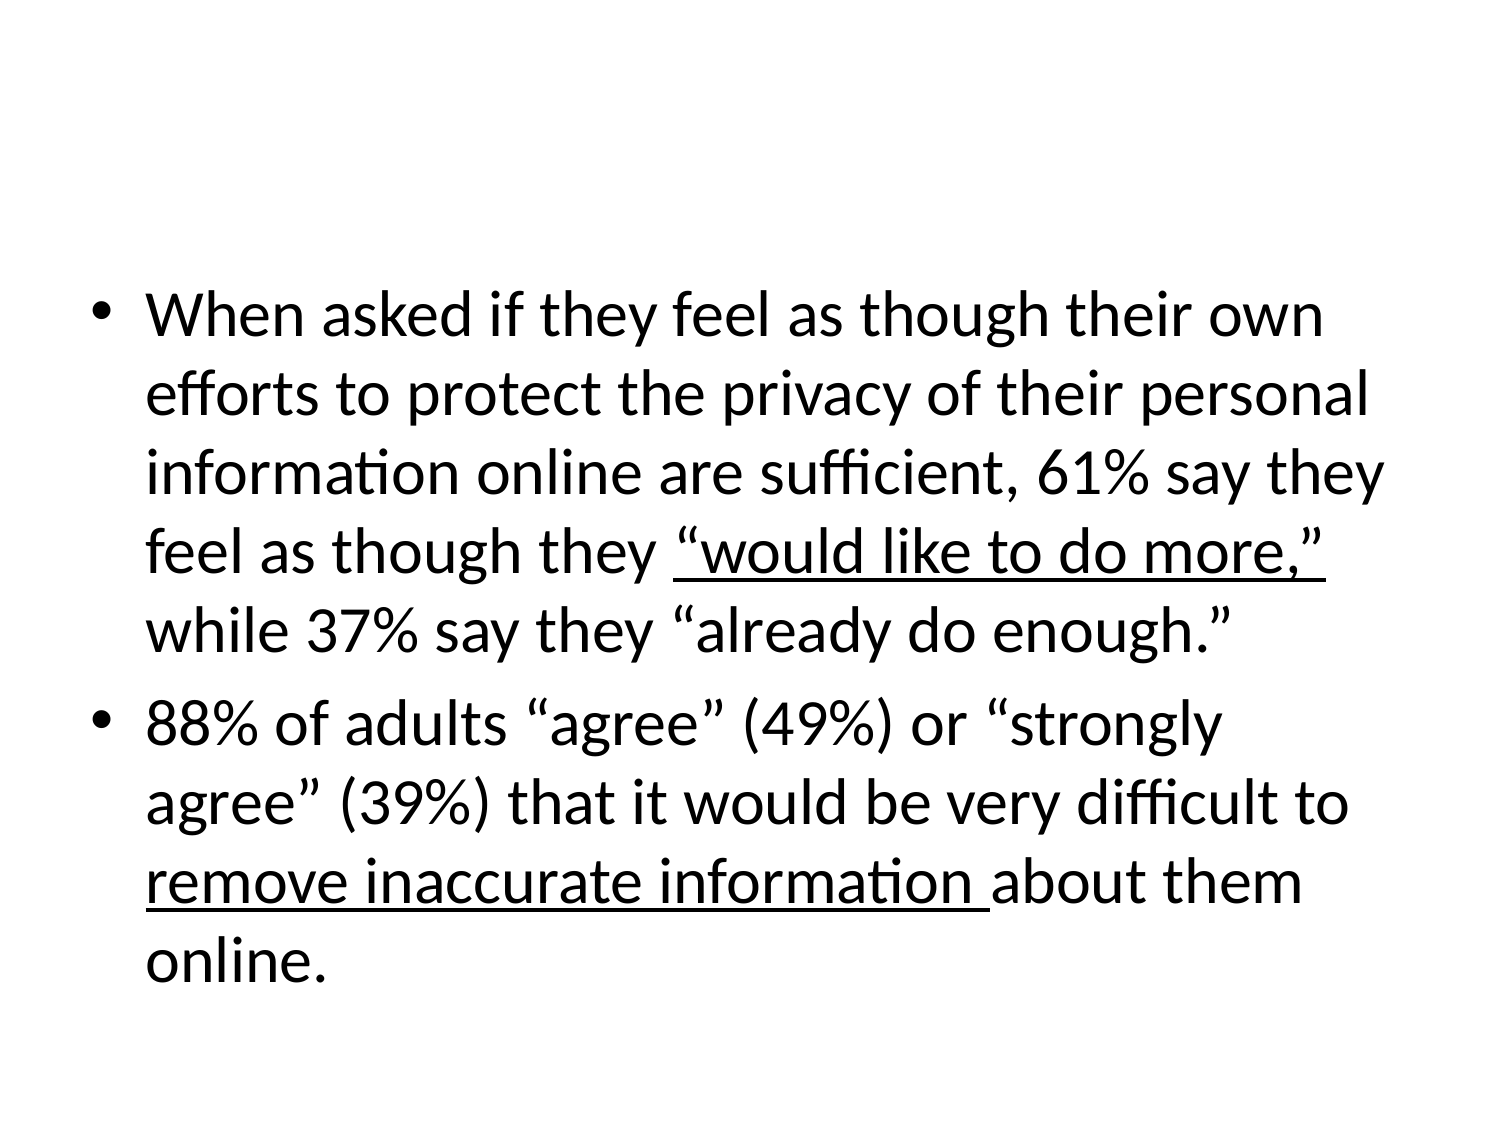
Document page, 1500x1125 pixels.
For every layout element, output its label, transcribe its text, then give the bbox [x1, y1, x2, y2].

list When asked if they feel as though their own efforts to protect the privacy of their personal information online are sufficient, 61% say they feel as though they “would like to do more,” while 37% say they “already do enough.” 88% of adults “agree” (49%) or “strongly agree” (39%) that it would be very difficult to remove inaccurate information about them online. [75, 262, 1425, 1005]
